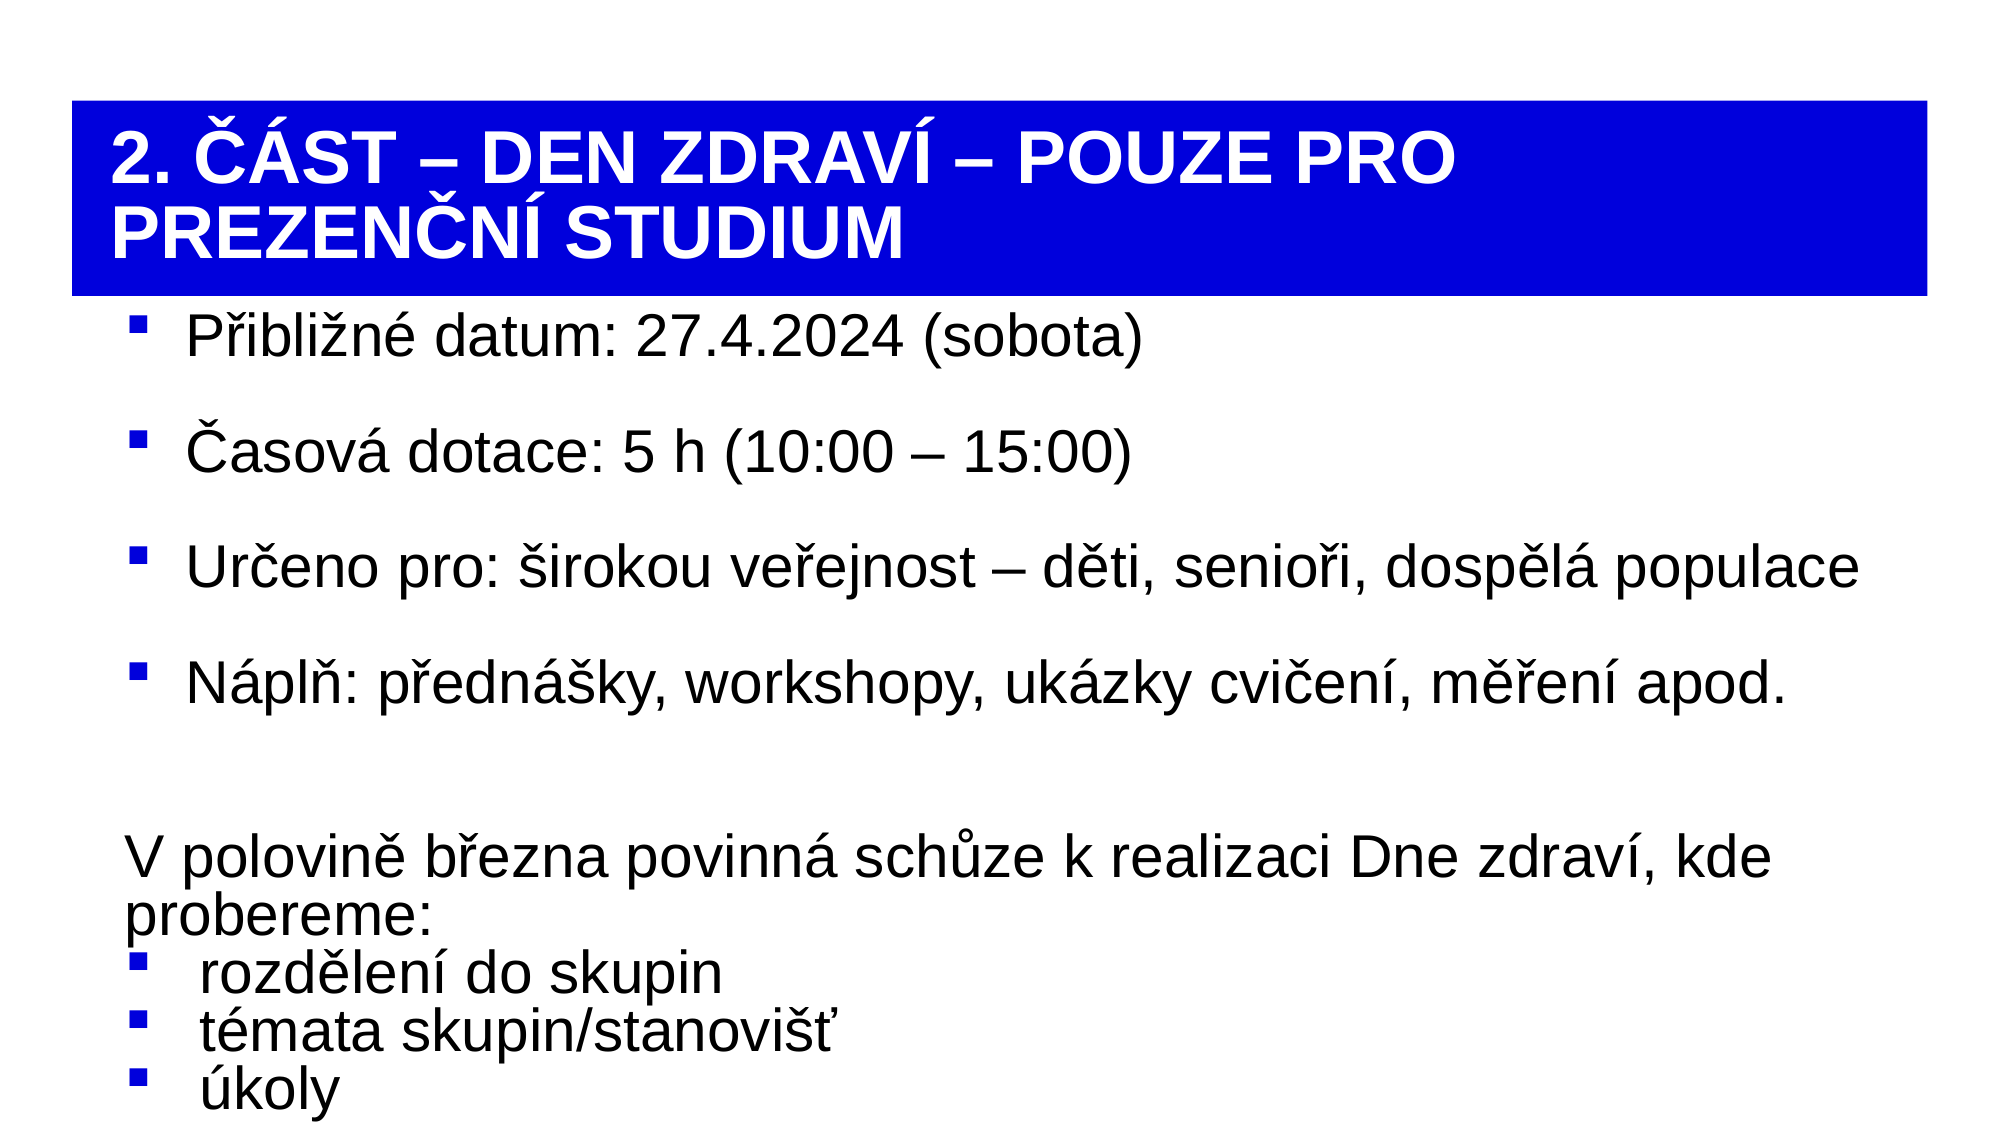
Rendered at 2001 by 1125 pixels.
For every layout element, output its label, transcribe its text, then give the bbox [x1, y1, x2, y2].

title 2. ČÁST – DEN ZDRAVÍ – POUZE PRO PREZENČNÍ STUDIUM [95, 115, 1905, 282]
list Přibližné datum: 27.4.2024 (sobota) Časová dotace: 5 h (10:00 – 15:00) Určeno pro: širokou veřejnost – děti, senioři, dospělá populace Náplň: přednášky, workshopy, ukázky cvičení, měření apod. V polovině března povinná schůze k realizaci Dne zdraví, kde probereme: rozdělení do skupin témata skupin/stanovišť úkoly [95, 318, 1905, 1113]
